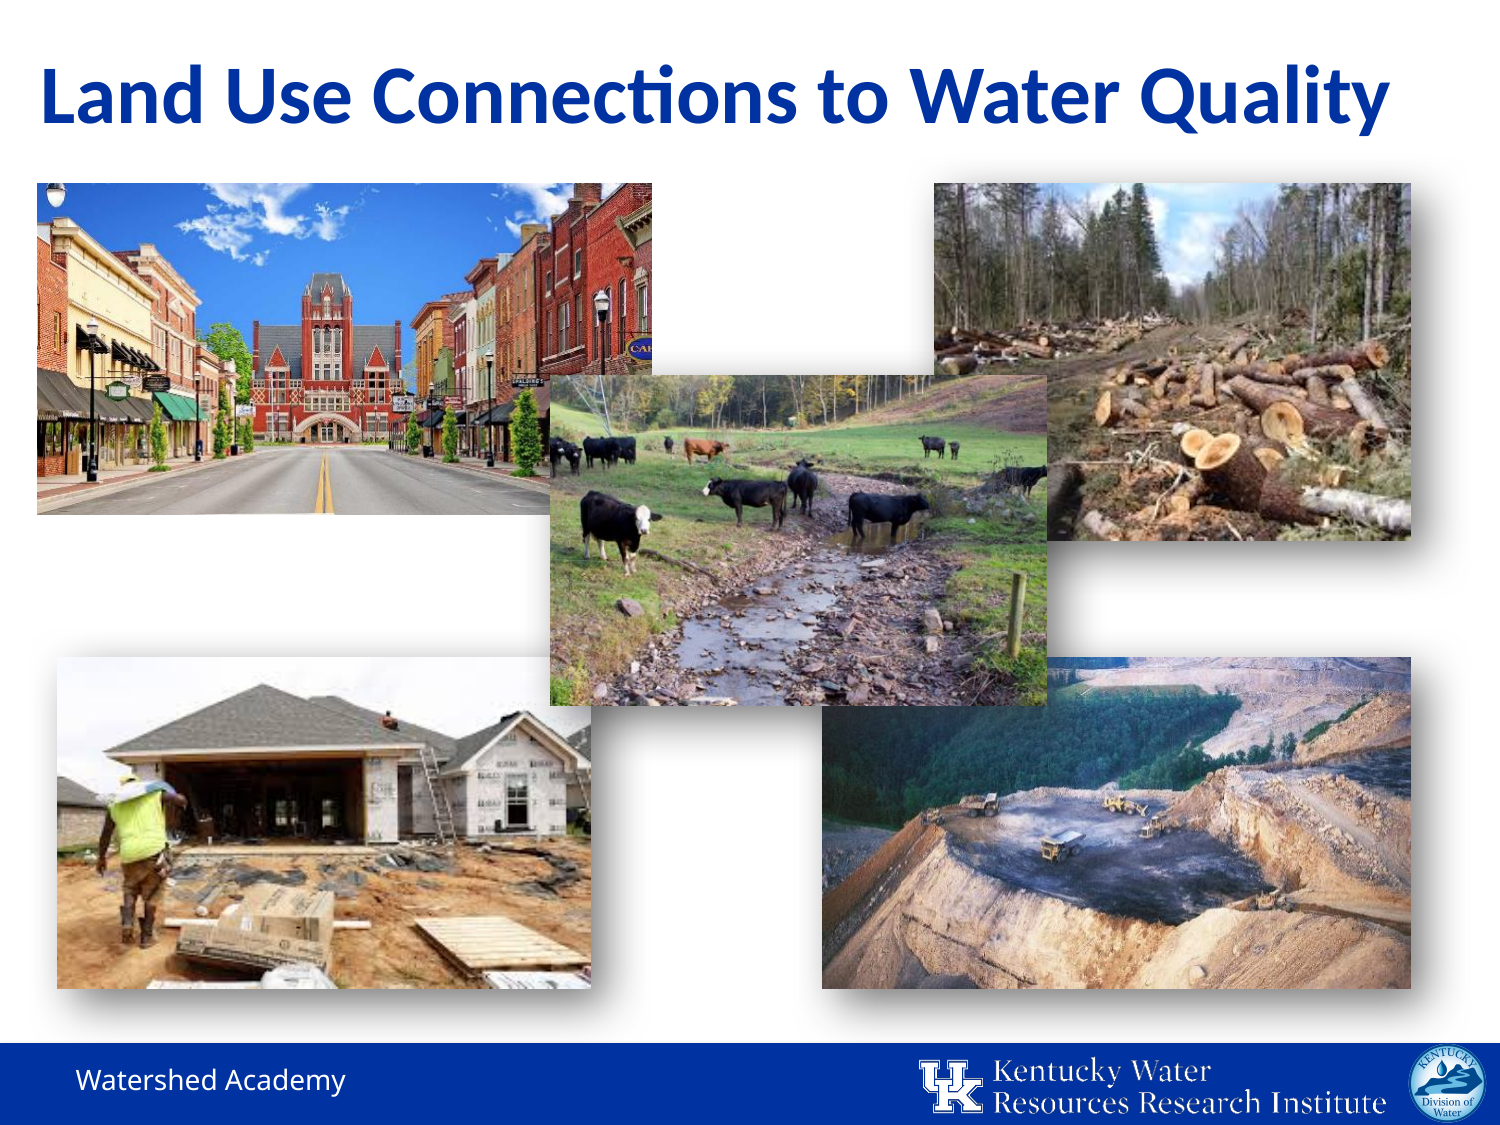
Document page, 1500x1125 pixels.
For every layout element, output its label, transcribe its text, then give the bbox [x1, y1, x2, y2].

picture [57, 183, 1411, 989]
picture [1408, 1043, 1487, 1123]
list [37, 183, 652, 515]
title Land Use Connections to Water Quality [25, 20, 1475, 161]
picture [909, 1048, 1401, 1123]
